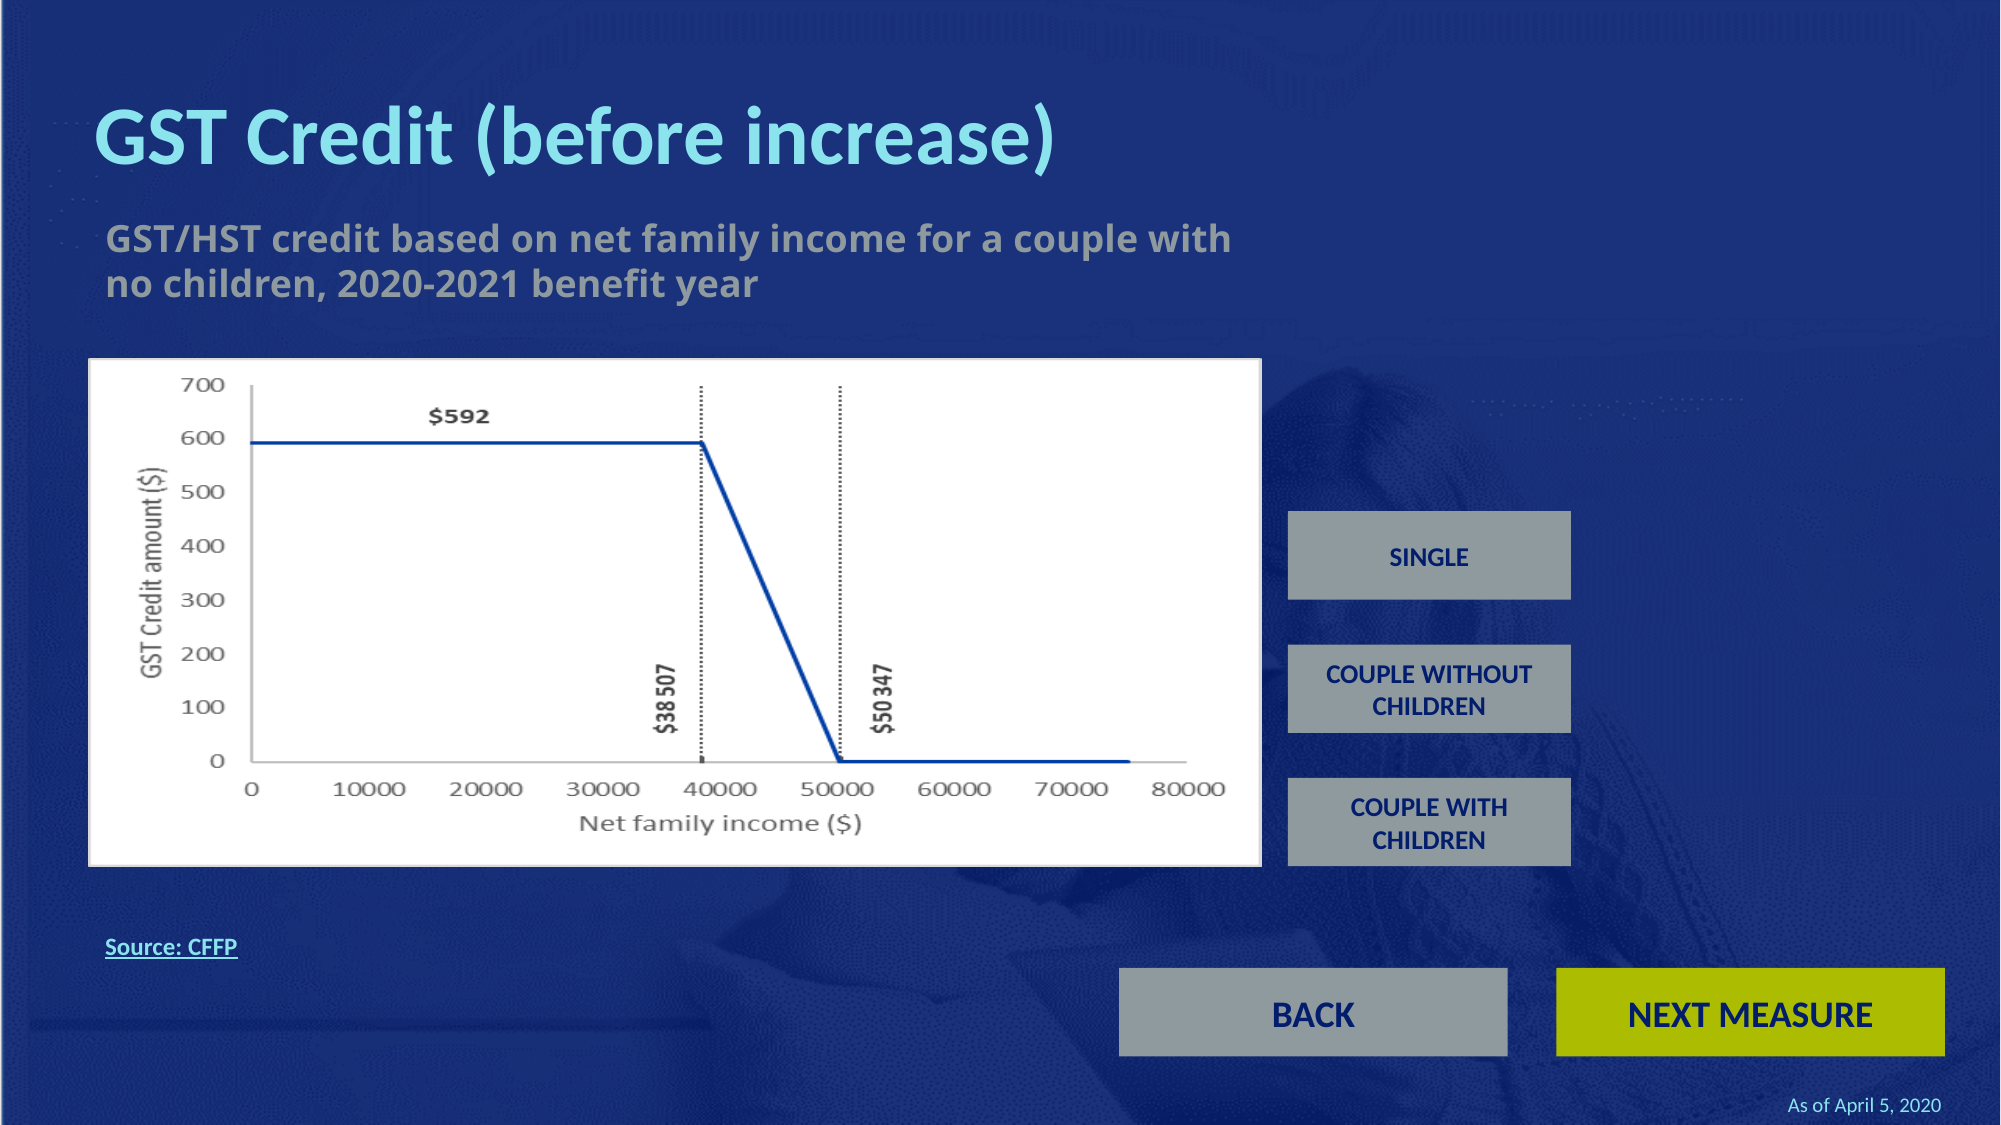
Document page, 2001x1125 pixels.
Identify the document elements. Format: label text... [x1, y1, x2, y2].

text_box NEXT MEASURE [1555, 967, 1946, 1057]
text_box SINGLE [1287, 510, 1572, 601]
text_box COUPLE WITH CHILDREN [1287, 777, 1572, 867]
text_box COUPLE WITHOUT CHILDREN [1287, 643, 1572, 734]
text_box Source: CFFP [90, 923, 1288, 968]
text_box GST/HST credit based on net family income for a couple with no children, 2020-2021 benefit year [90, 162, 1252, 358]
text_box GST Credit (before increase) [79, 73, 1073, 189]
text_box BACK [1118, 967, 1509, 1057]
picture [0, 0, 2001, 1125]
text_box As of April 5, 2020 [1517, 1084, 1957, 1125]
